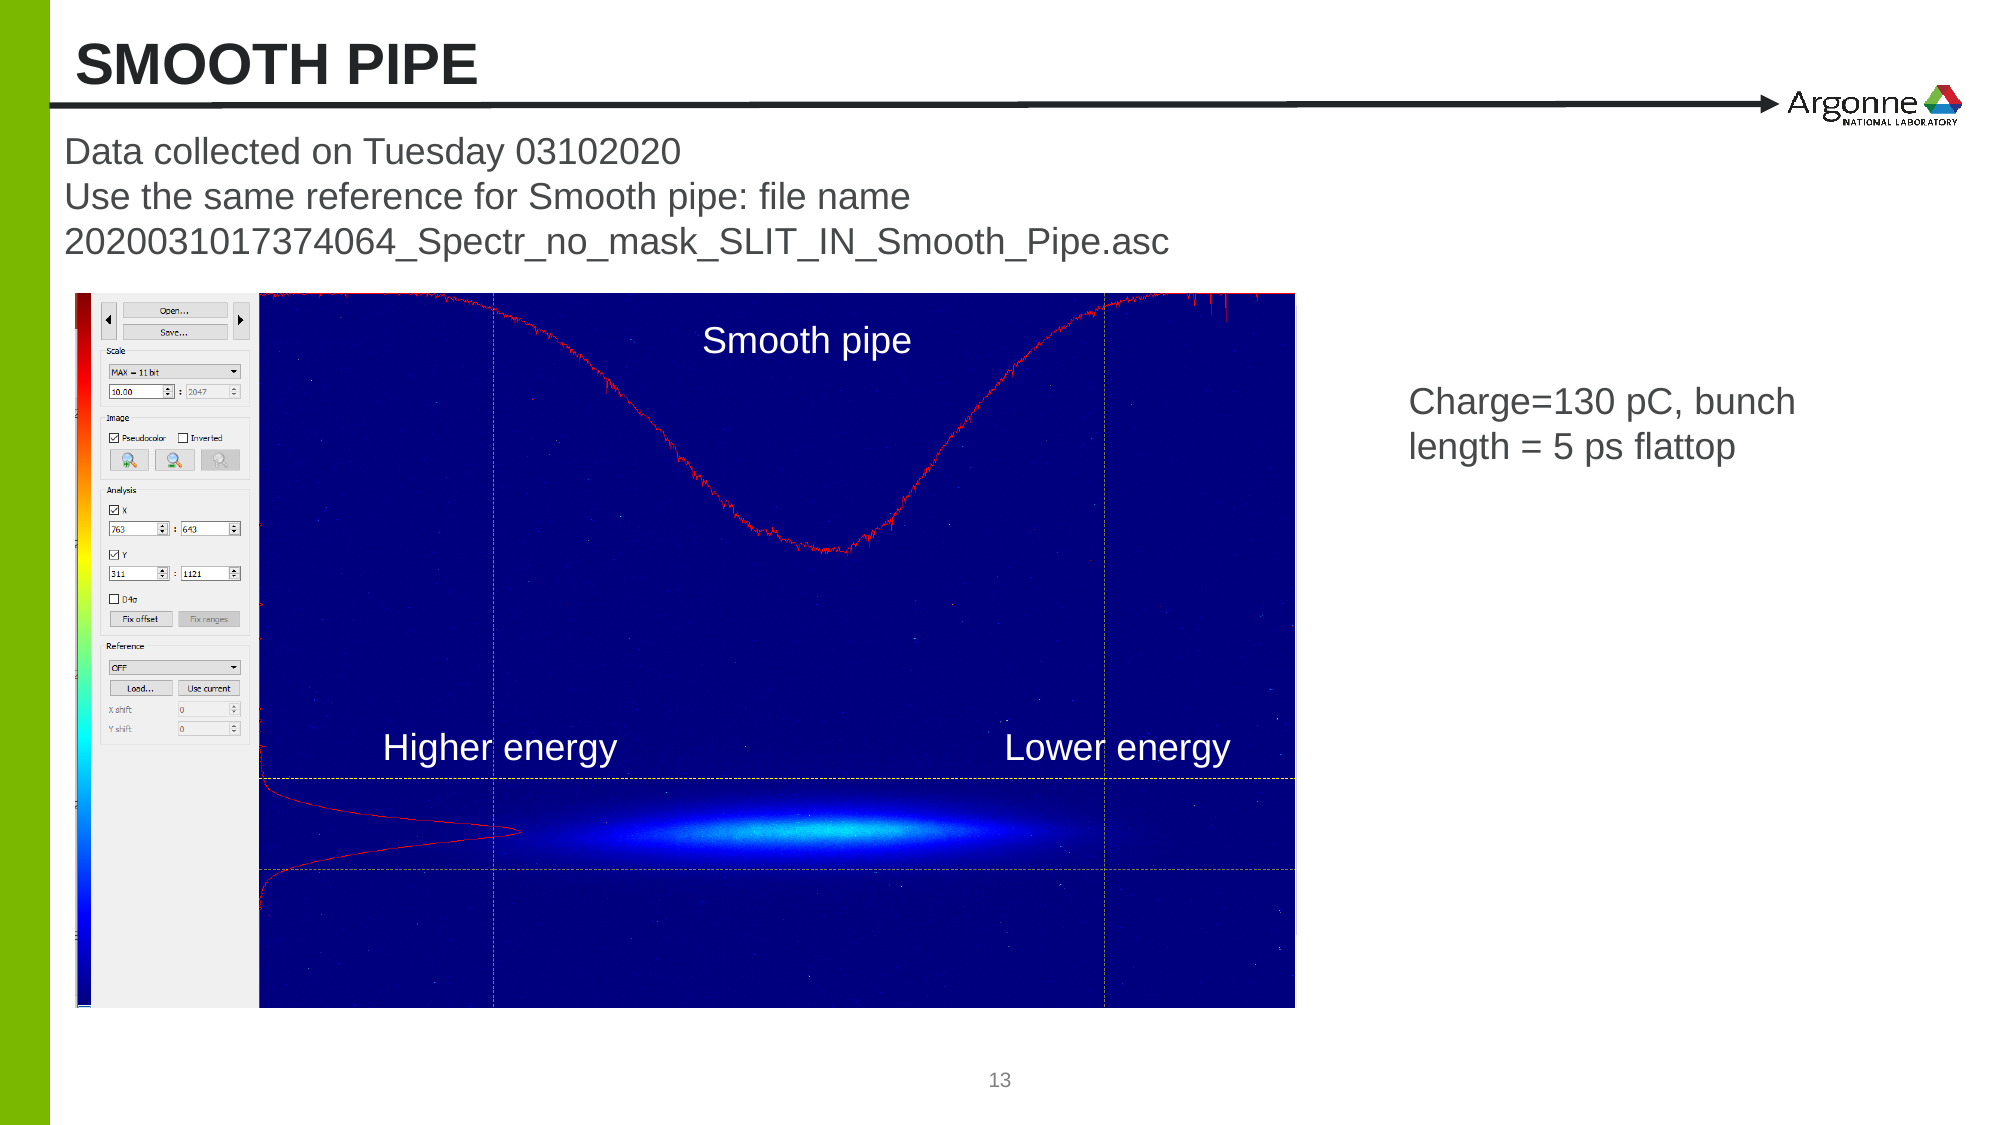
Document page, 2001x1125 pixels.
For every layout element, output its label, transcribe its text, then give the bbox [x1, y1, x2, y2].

slide_number 13 [950, 1061, 1050, 1092]
picture [74, 293, 1297, 1009]
title smooth pipe [75, 19, 2000, 98]
text_box Data collected on Tuesday 03102020 Use the same reference for Smooth pipe: file name 2020031017374064_Spectr_no_mask_SLIT_IN_Smooth_Pipe.asc [49, 119, 2000, 270]
text_box Charge=130 pC, bunch length = 5 ps flattop [1393, 369, 1917, 475]
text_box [49, 74, 1977, 134]
